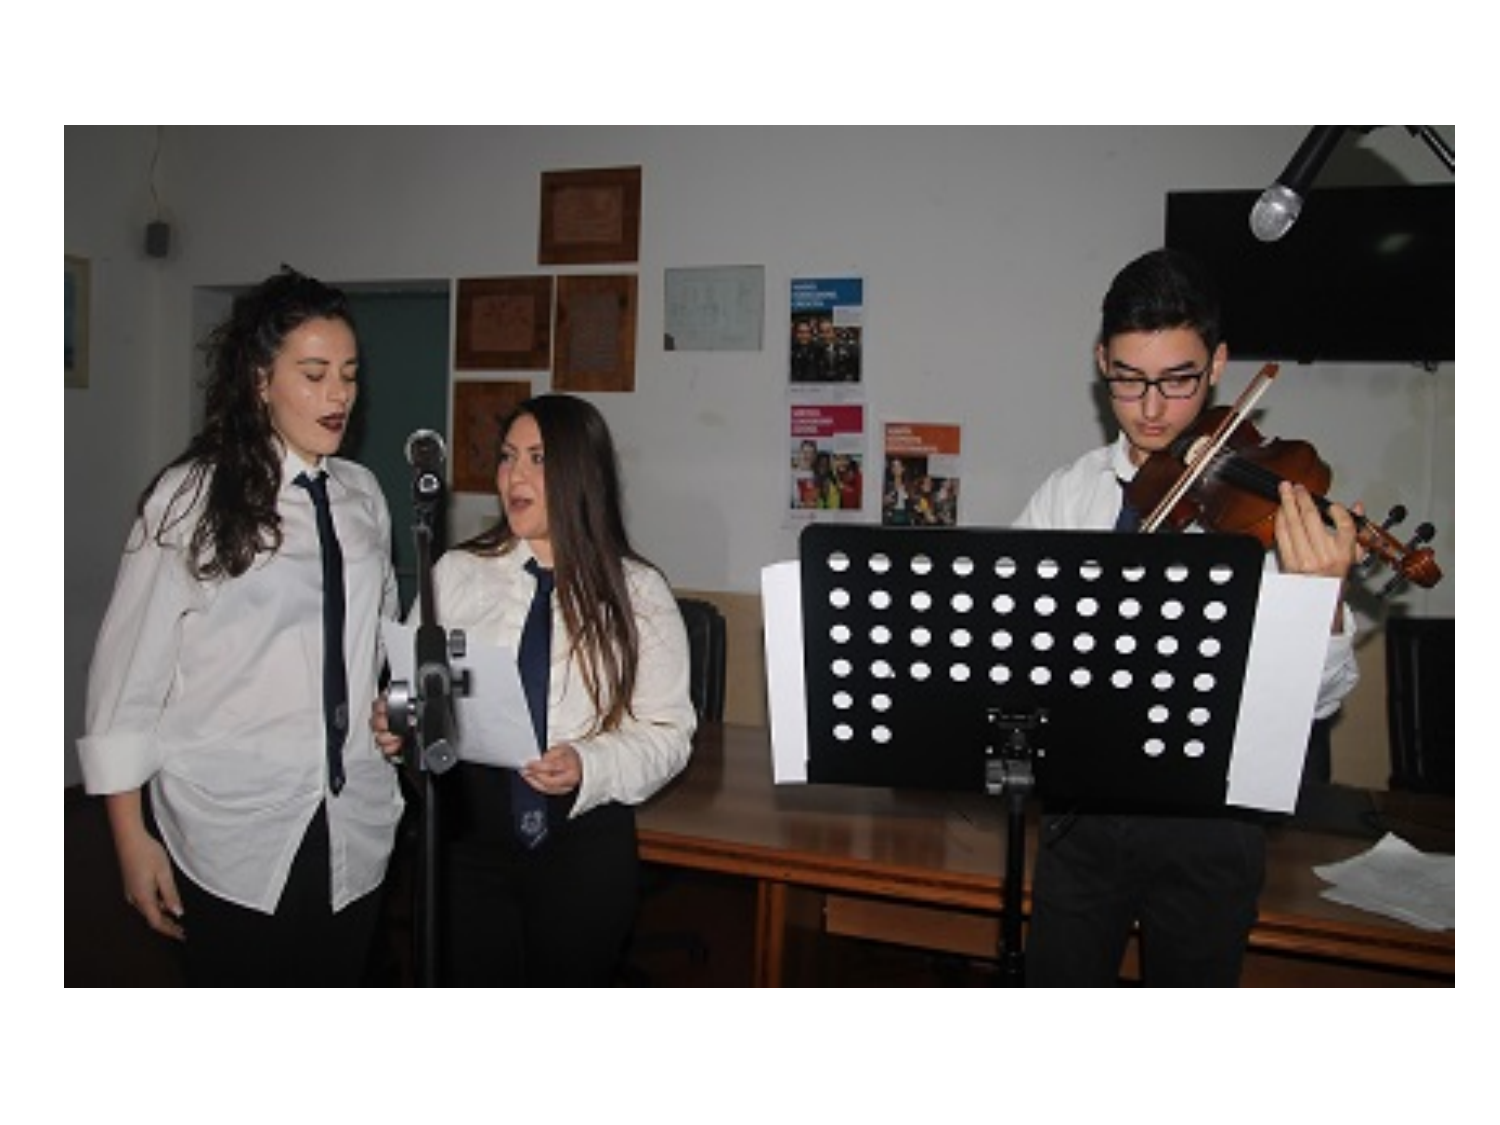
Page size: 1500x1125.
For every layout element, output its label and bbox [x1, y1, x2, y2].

picture [64, 125, 1455, 988]
